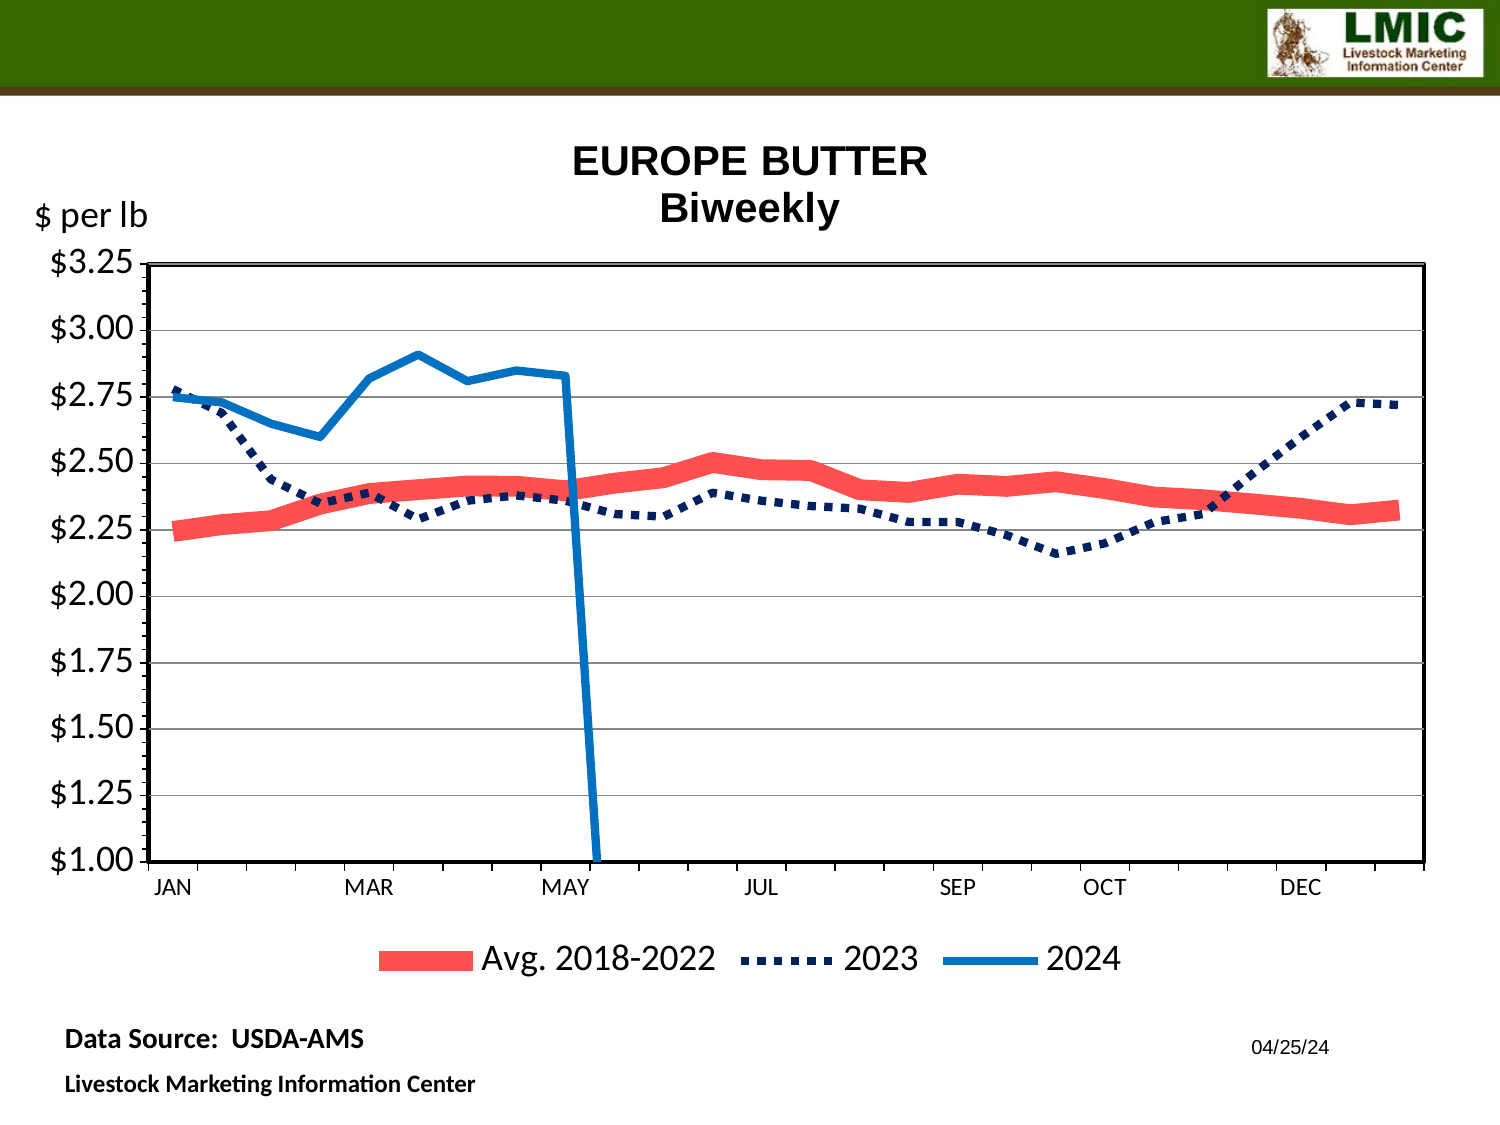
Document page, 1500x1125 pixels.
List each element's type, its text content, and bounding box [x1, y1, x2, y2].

picture [0, 0, 1500, 1125]
text_box Data Source: USDA-AMS Livestock Marketing Information Center [49, 1012, 725, 1105]
chart [24, 99, 1476, 988]
